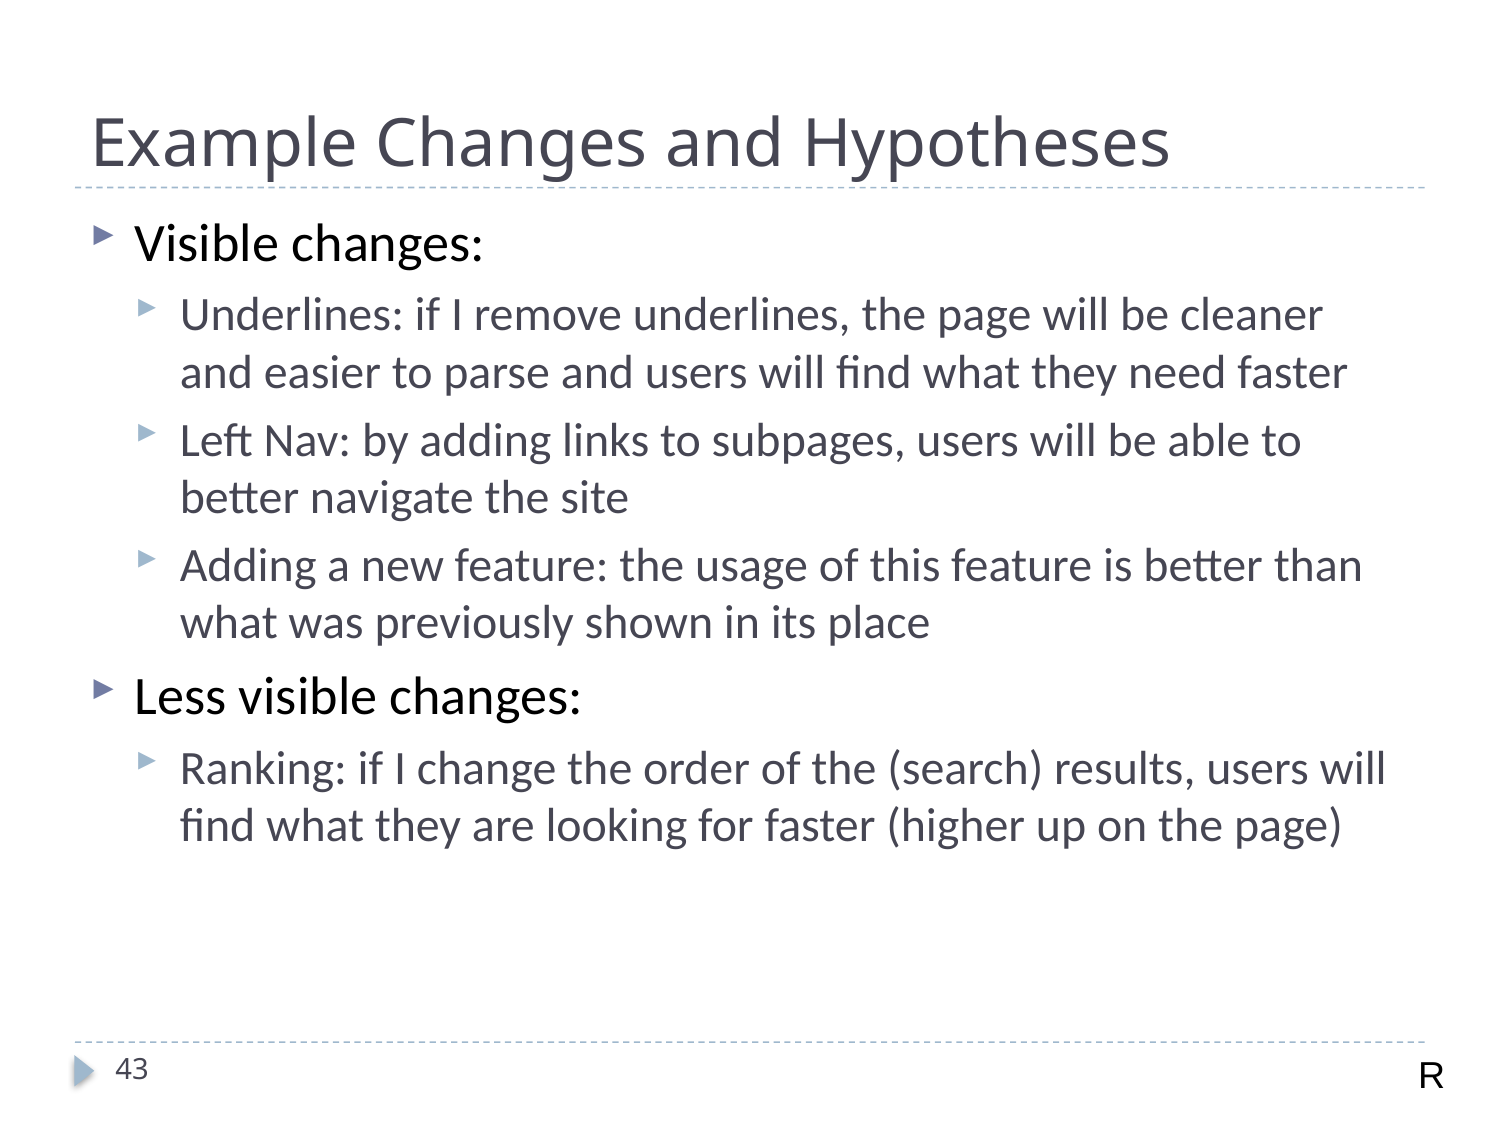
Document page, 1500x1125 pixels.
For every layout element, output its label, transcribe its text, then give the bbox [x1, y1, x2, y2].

text_box R [1403, 1043, 1461, 1104]
title Example Changes and Hypotheses [75, 24, 1425, 188]
list Visible changes: Underlines: if I remove underlines, the page will be cleaner and easier to parse and users will find what they need faster Left Nav: by adding links to subpages, users will be able to better navigate the site Adding a new feature: the usage of this feature is better than what was previously shown in its place Less visible changes: Ranking: if I change the order of the (search) results, users will find what they are looking for faster (higher up on the page) [75, 200, 1425, 1010]
slide_number 43 [100, 1042, 426, 1103]
